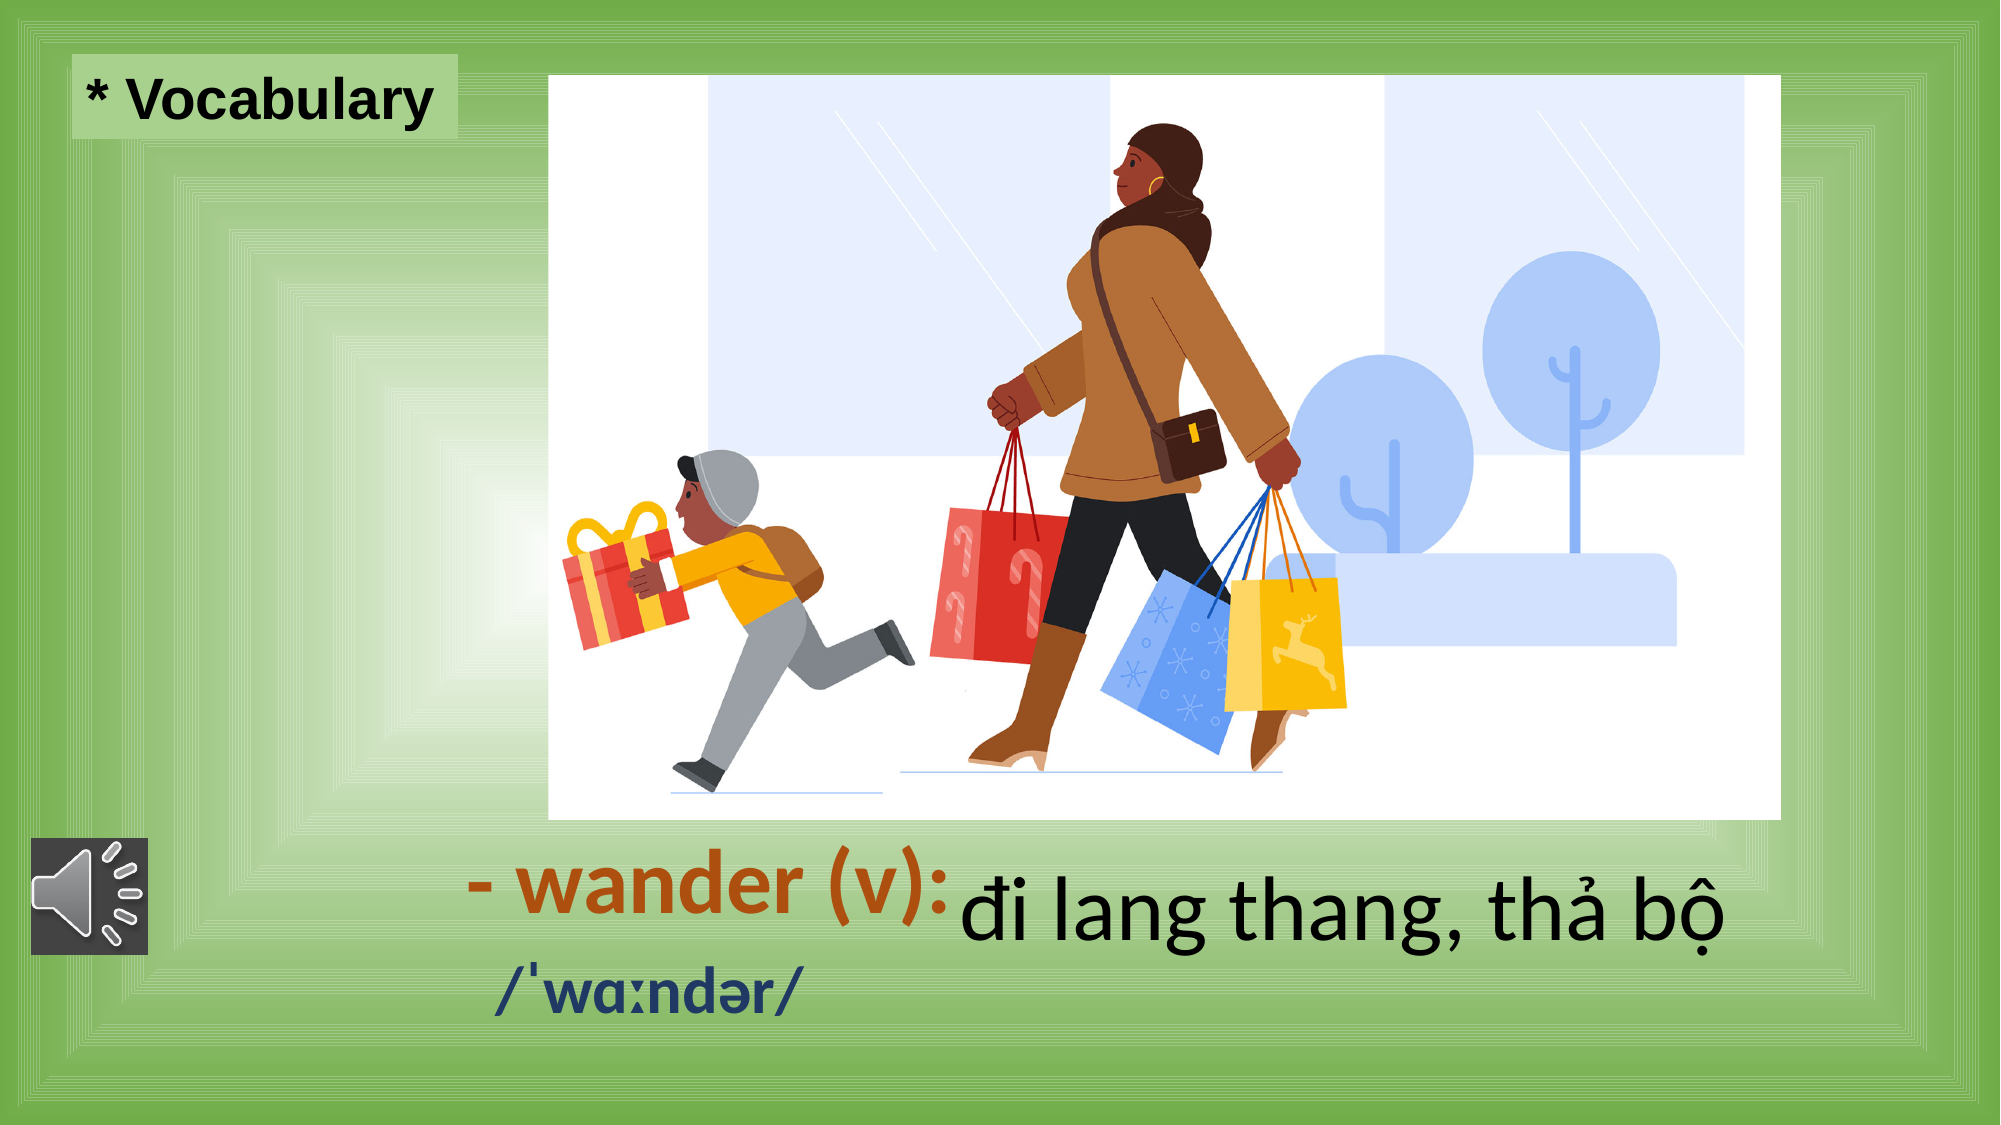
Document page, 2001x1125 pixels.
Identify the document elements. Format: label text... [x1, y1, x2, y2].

picture [30, 837, 150, 957]
text_box /ˈwɑːndər/ [480, 939, 820, 1035]
text_box đi lang thang, thả bộ [944, 841, 2000, 966]
text_box - wander (v): [451, 819, 1397, 928]
picture [548, 75, 1781, 820]
text_box * Vocabulary [71, 54, 458, 139]
